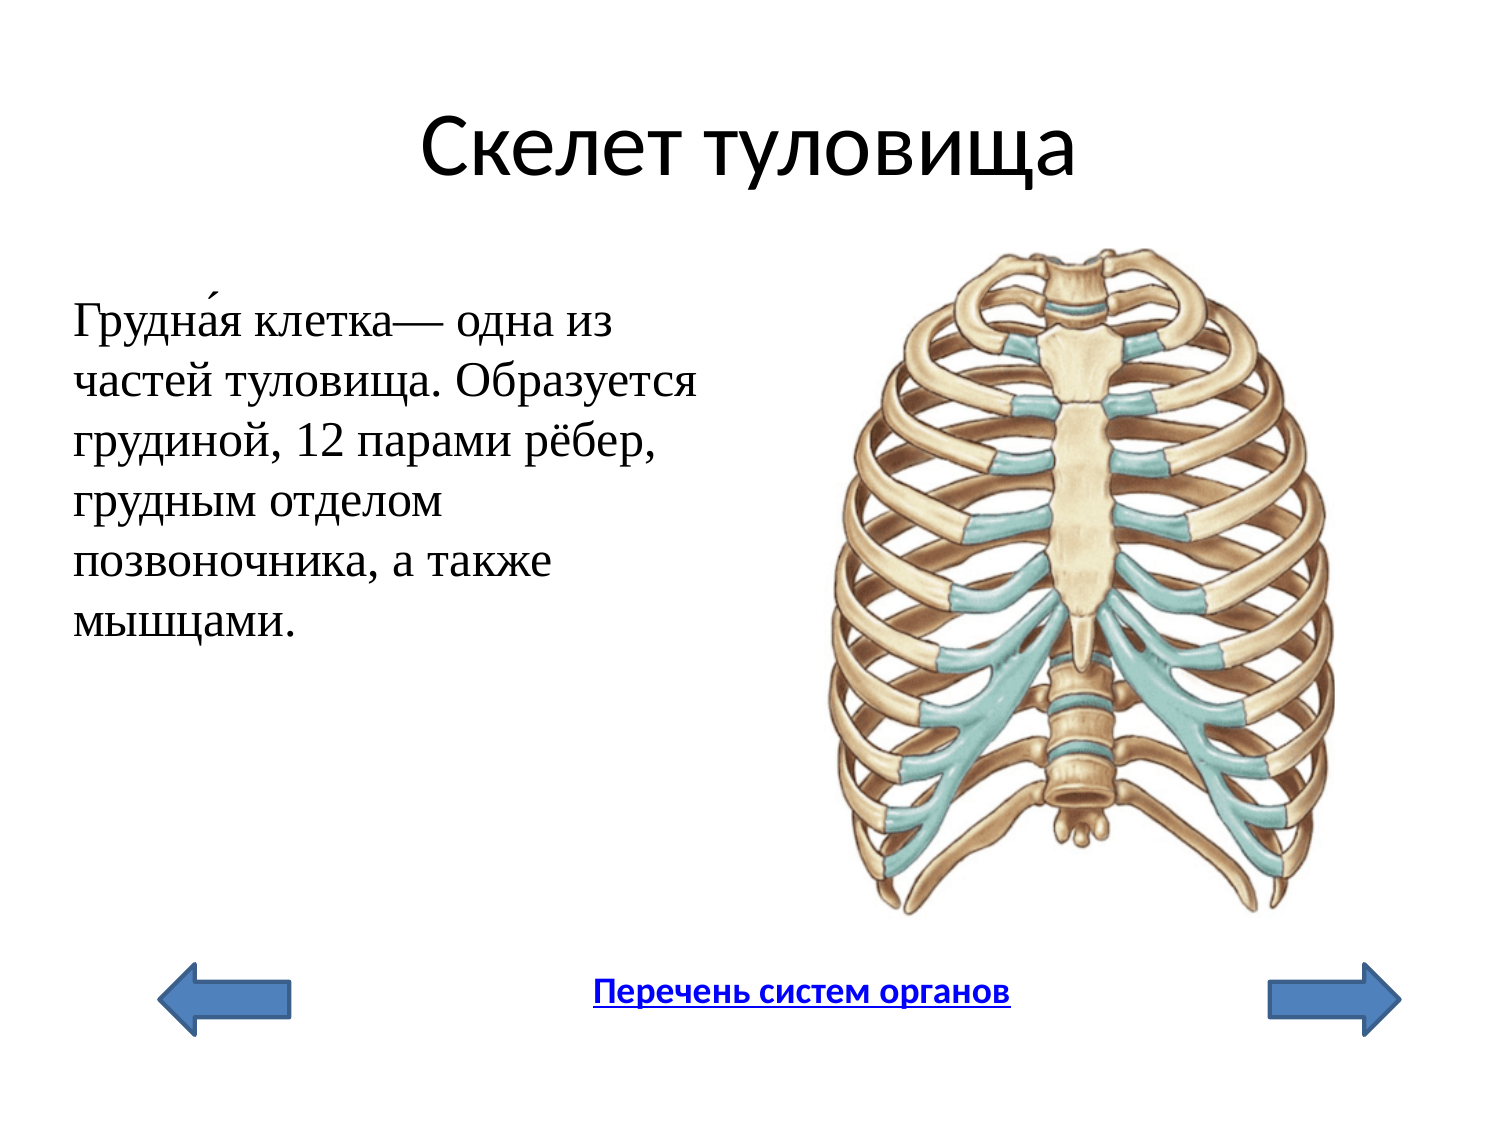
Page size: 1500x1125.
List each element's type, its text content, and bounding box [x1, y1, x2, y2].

text_box [157, 962, 292, 1037]
text_box Перечень систем органов [406, 958, 1198, 1018]
picture [820, 235, 1335, 940]
text_box [1267, 962, 1402, 1037]
title Скелет туловища [75, 45, 1425, 233]
list Грудна́я клетка— одна из частей туловища. Образуется грудиной, 12 парами рёбер, грудным отделом позвоночника, а также мышцами. [58, 278, 715, 886]
